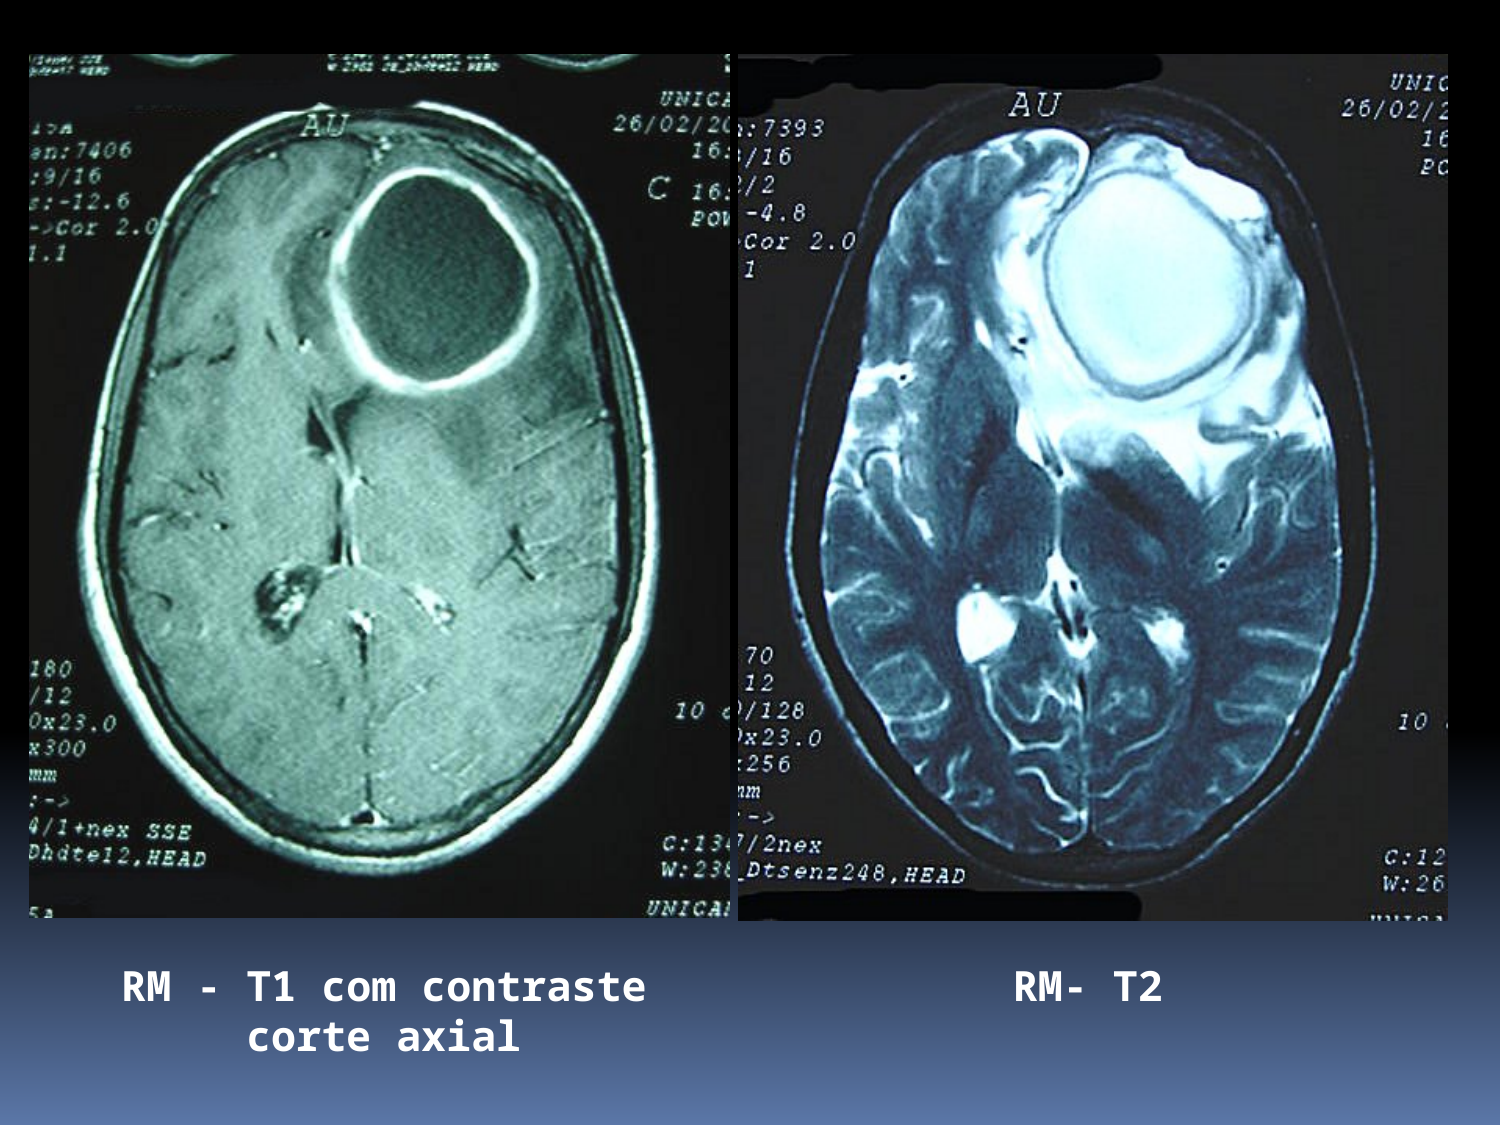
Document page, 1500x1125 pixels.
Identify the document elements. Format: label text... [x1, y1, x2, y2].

text_box RM- T2 [998, 952, 1500, 1018]
picture [28, 54, 730, 918]
text_box [761, 964, 1424, 1030]
text_box RM - T1 com contraste corte axial [64, 952, 703, 1068]
picture [737, 54, 1449, 921]
